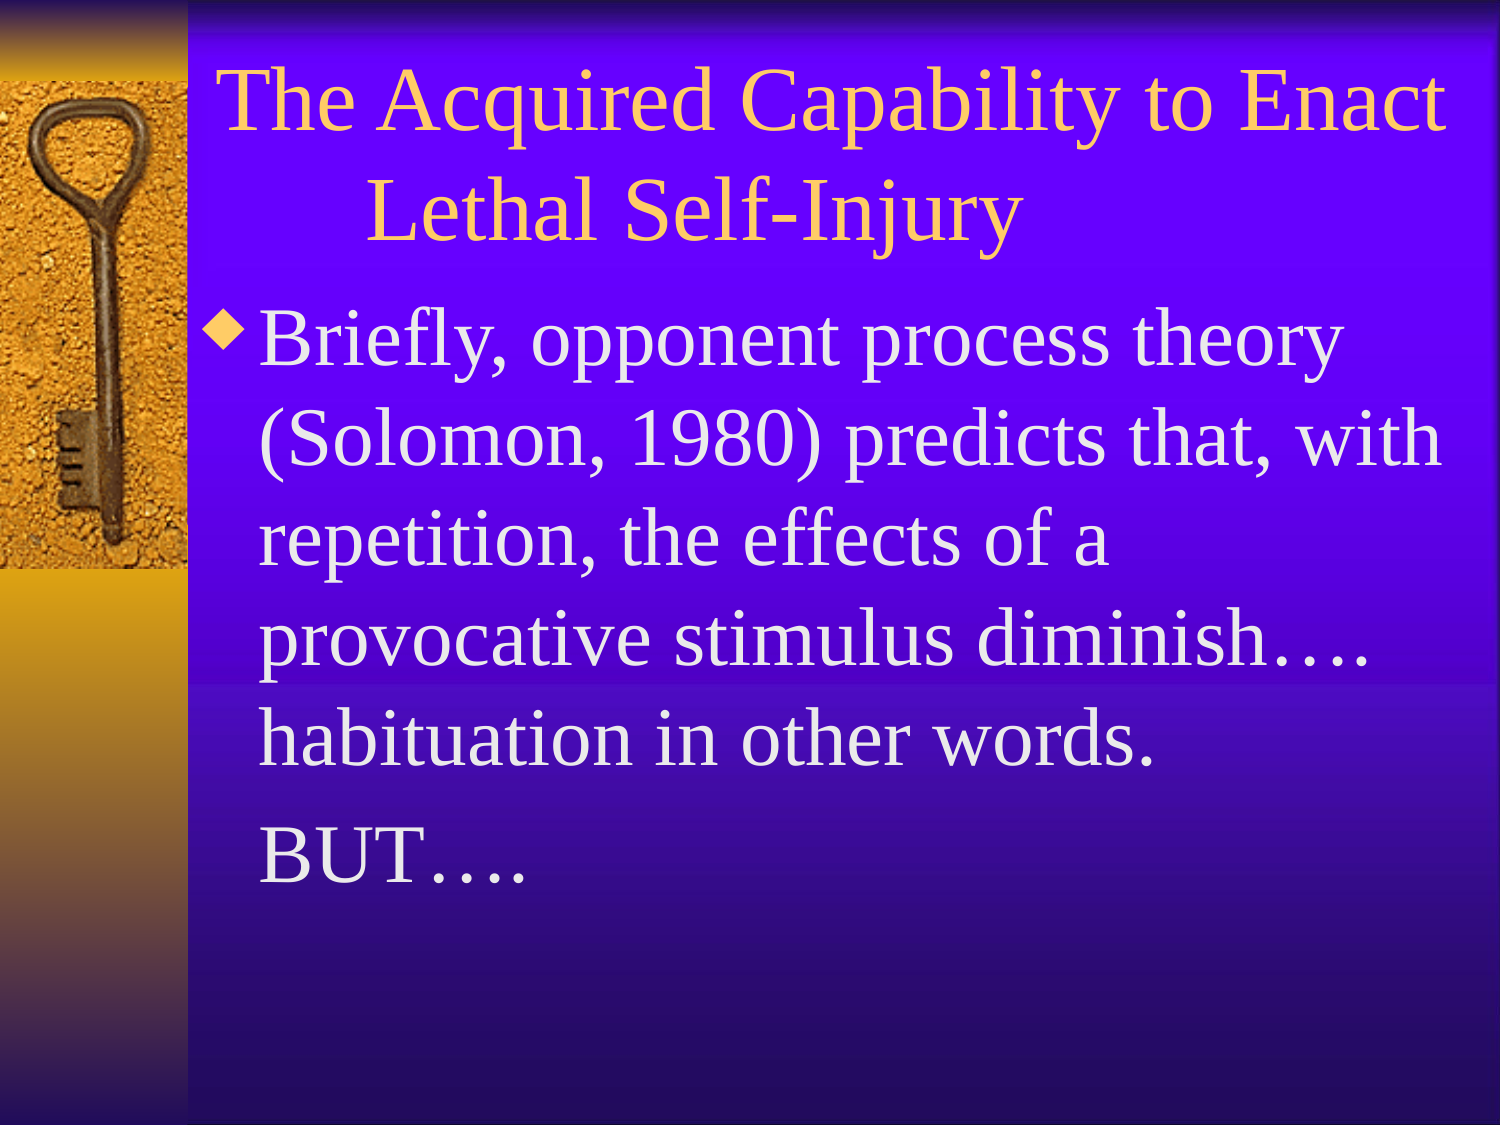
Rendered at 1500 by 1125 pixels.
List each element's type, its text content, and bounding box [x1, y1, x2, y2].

picture [0, 0, 1500, 1125]
title The Acquired Capability to Enact Lethal Self-Injury [200, 50, 1475, 248]
list Briefly, opponent process theory (Solomon, 1980) predicts that, with repetition, the effects of a provocative stimulus diminish…. habituation in other words. BUT…. [187, 275, 1463, 1075]
